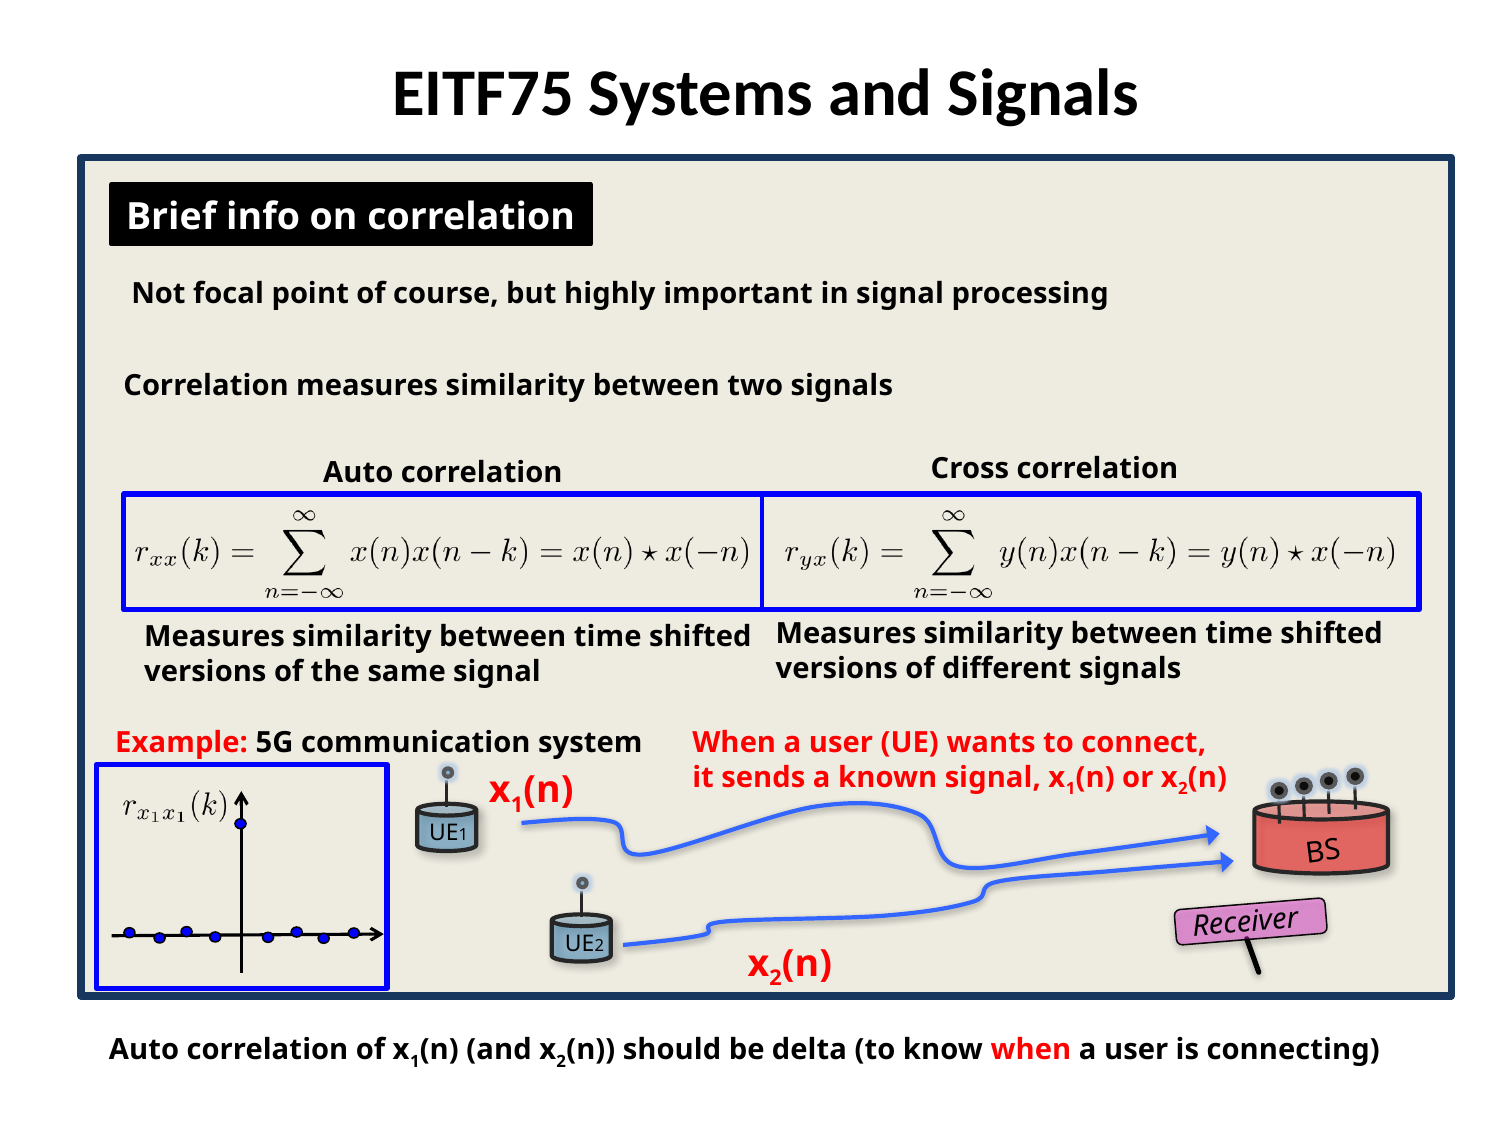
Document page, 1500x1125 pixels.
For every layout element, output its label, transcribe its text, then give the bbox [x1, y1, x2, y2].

text_box [232, 818, 236, 830]
picture [122, 789, 226, 822]
text_box [79, 155, 1453, 998]
text_box Correlation measures similarity between two signals [108, 358, 909, 409]
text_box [262, 926, 360, 944]
text_box x2(n) [732, 931, 848, 998]
text_box Not focal point of course, but highly important in signal processing [116, 267, 1125, 317]
text_box [94, 762, 389, 990]
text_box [123, 926, 221, 944]
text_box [548, 878, 621, 1035]
text_box Auto correlation [308, 445, 586, 496]
text_box [624, 851, 1234, 948]
picture [785, 510, 1395, 599]
text_box Cross correlation [915, 442, 1201, 493]
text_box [1254, 769, 1389, 875]
text_box [122, 492, 1421, 612]
text_box Measures similarity between time shifted versions of the same signal [129, 609, 767, 695]
text_box When a user (UE) wants to connect, it sends a known signal, x1(n) or x2(n) [677, 716, 1243, 806]
text_box Measures similarity between time shifted versions of different signals [760, 606, 1399, 692]
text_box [1174, 894, 1330, 974]
text_box EITF75 Systems and Signals [128, 19, 1404, 159]
text_box Example: 5G communication system [100, 715, 658, 766]
text_box Auto correlation of x1(n) (and x2(n)) should be delta (to know when a user is connecting) [94, 1023, 1396, 1078]
text_box [521, 801, 1220, 871]
picture [135, 510, 749, 599]
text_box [413, 768, 484, 925]
text_box x1(n) [474, 757, 589, 824]
text_box Brief info on correlation [111, 184, 591, 245]
